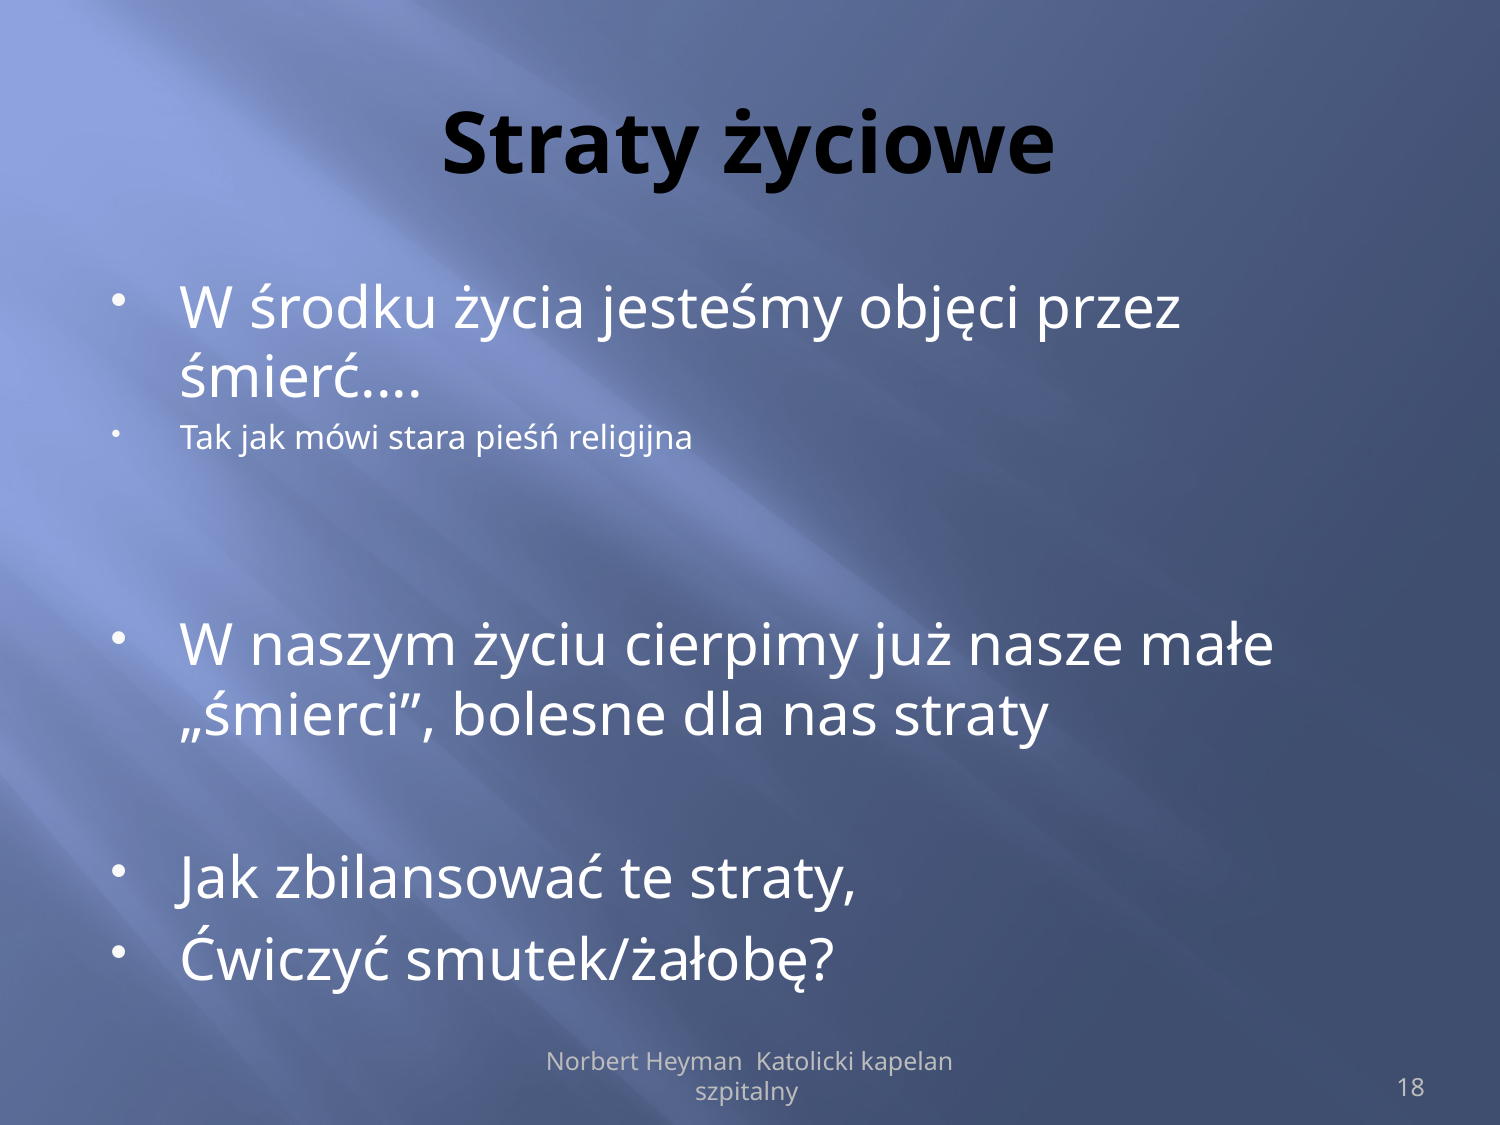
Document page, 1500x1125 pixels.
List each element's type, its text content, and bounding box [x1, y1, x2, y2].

footer Norbert Heyman Katolicki kapelan szpitalny [512, 1052, 988, 1113]
slide_number 18 [1299, 1052, 1425, 1113]
title Straty życiowe [75, 45, 1425, 233]
list W środku życia jesteśmy objęci przez śmierć.... Tak jak mówi stara pieśń religijna W naszym życiu cierpimy już nasze małe „śmierci”, bolesne dla nas straty Jak zbilansować te straty, Ćwiczyć smutek/żałobę? [75, 262, 1425, 1035]
